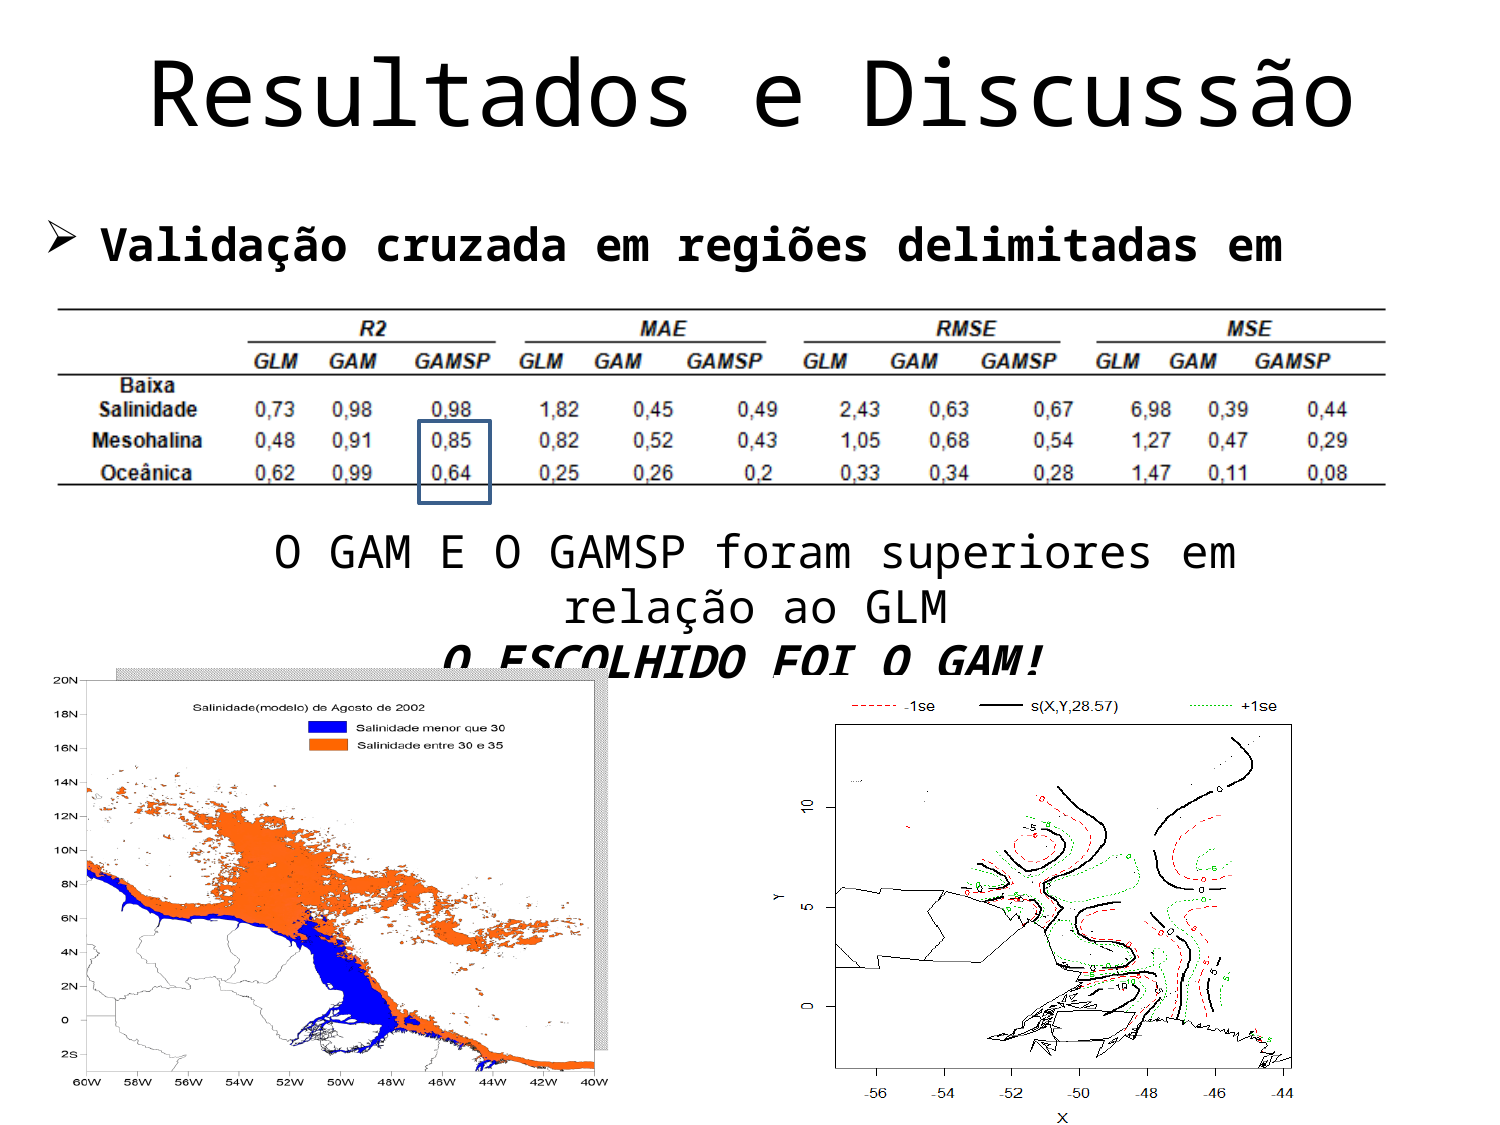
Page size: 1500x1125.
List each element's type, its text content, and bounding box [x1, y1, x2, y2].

picture [773, 674, 1318, 1125]
text_box Validação cruzada em regiões delimitadas em processos [29, 208, 1436, 278]
picture [52, 668, 609, 1088]
picture [29, 278, 1463, 516]
title Resultados e Discussão [76, 0, 1427, 183]
text_box O GAM E O GAMSP foram superiores em relação ao GLM O ESCOLHIDO FOI O GAM! [159, 523, 1353, 695]
